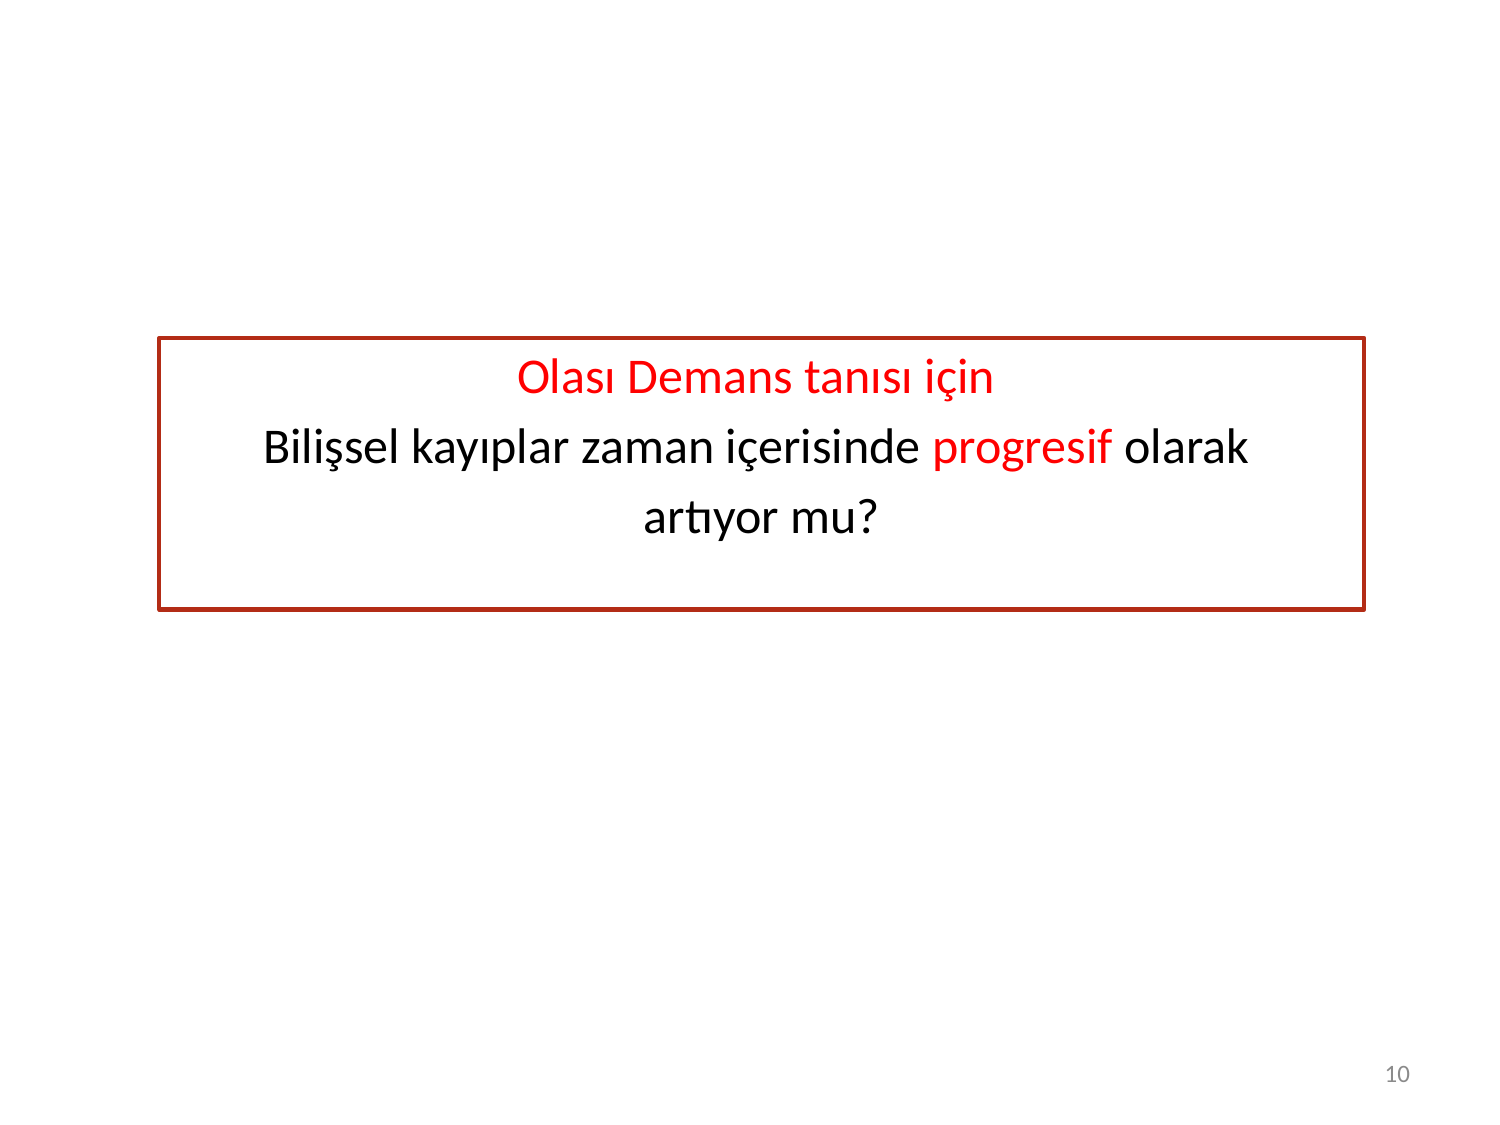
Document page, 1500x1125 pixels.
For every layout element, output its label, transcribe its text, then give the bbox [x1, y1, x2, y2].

text_box Olası Demans tanısı için Bilişsel kayıplar zaman içerisinde progresif olarak artıyor mu? [157, 336, 1366, 612]
slide_number 10 [1074, 1042, 1425, 1103]
